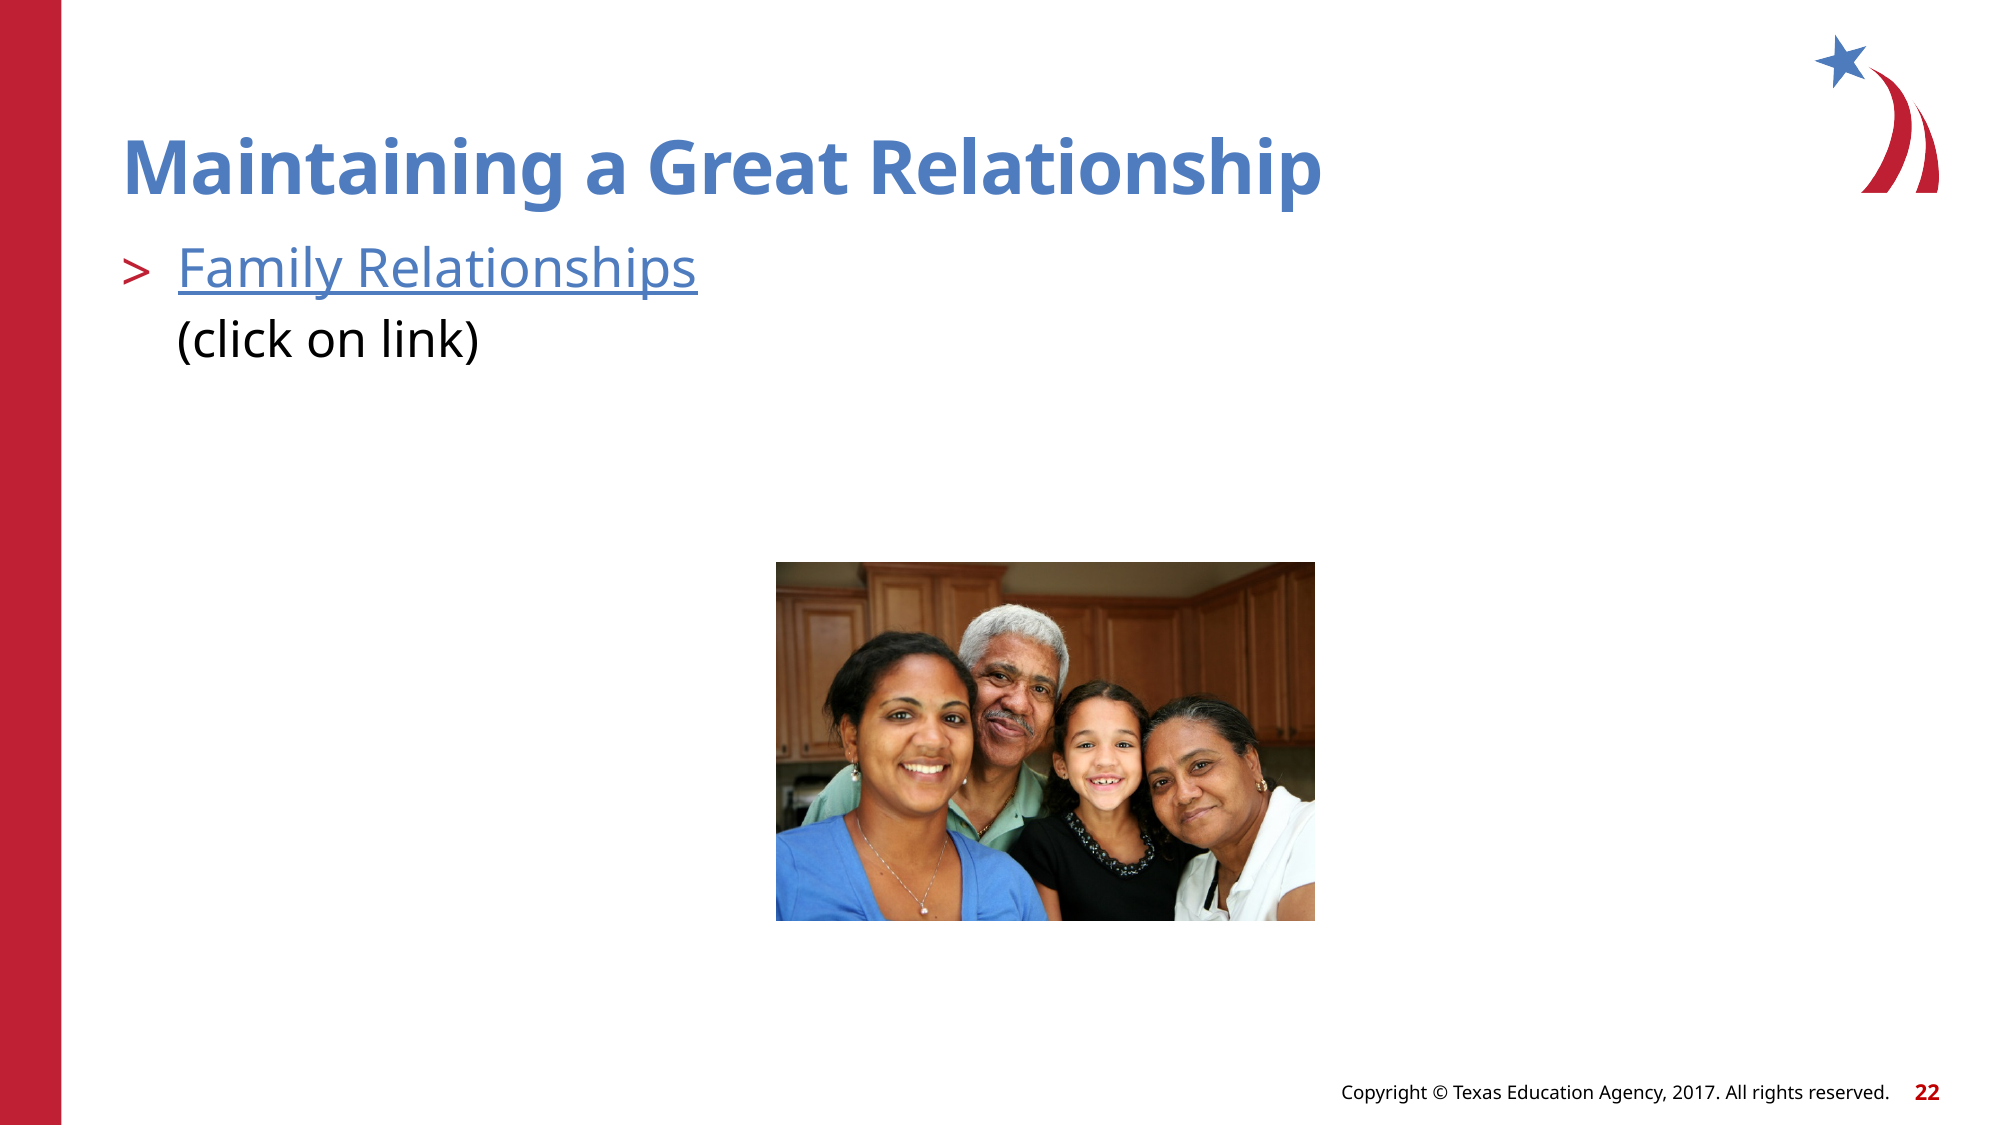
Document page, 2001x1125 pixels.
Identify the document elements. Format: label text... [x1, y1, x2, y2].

title Maintaining a Great Relationship [121, 66, 1772, 211]
list Family Relationships (click on link) [121, 233, 1884, 1010]
picture [776, 562, 1315, 921]
picture [1814, 34, 1939, 193]
